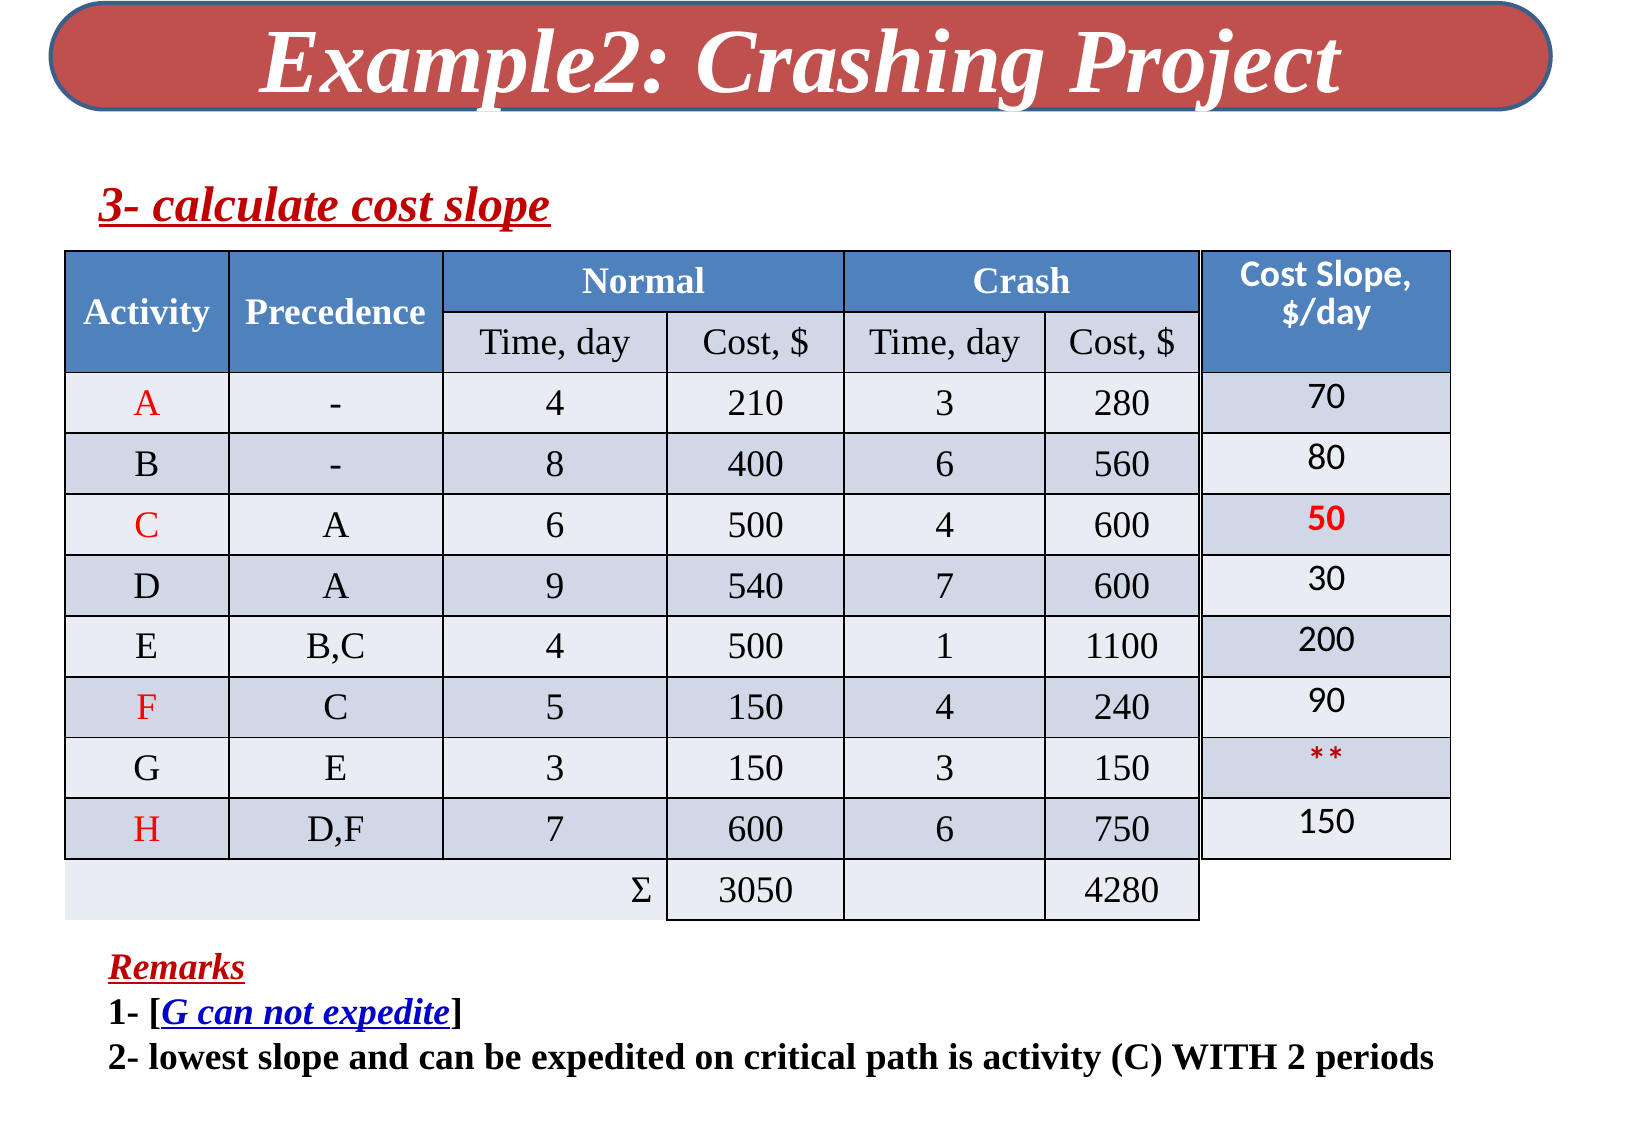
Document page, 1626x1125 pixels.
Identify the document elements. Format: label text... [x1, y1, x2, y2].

table_cell 150 [668, 738, 843, 797]
table_cell E [230, 738, 442, 797]
table_cell Cost, $ [1046, 313, 1198, 372]
table_cell E [66, 617, 228, 676]
table_cell Cost, $ [668, 313, 843, 372]
table_cell 1100 [1046, 617, 1198, 676]
table_header Normal [444, 252, 843, 311]
text_box Remarks 1- [G can not expedite] 2- lowest slope and can be expedited on critical path is activity (C) WITH 2 periods [93, 934, 1509, 1085]
table_cell 4 [444, 617, 666, 676]
table_cell D [66, 556, 228, 615]
table_cell [229, 860, 443, 920]
table_cell Time, day [845, 313, 1044, 372]
table_cell 150 [668, 678, 843, 737]
table_cell 3 [444, 738, 666, 797]
table_cell 1 [845, 617, 1044, 676]
table_cell 500 [668, 617, 843, 676]
table_cell B,C [230, 617, 442, 676]
table_cell 6 [845, 434, 1044, 493]
table_cell 150 [1203, 799, 1450, 858]
table_cell 400 [668, 434, 843, 493]
table_cell Σ [443, 860, 666, 920]
table_cell 4 [444, 373, 666, 432]
text_box 3- calculate cost slope [83, 163, 599, 239]
table_cell 210 [668, 373, 843, 432]
table_header Cost Slope, $/day [1203, 252, 1450, 372]
table_cell [845, 860, 1044, 919]
table_cell 5 [444, 678, 666, 737]
table_cell 750 [1046, 799, 1198, 858]
table_cell 3 [845, 373, 1044, 432]
table_cell 3050 [668, 860, 843, 919]
table_cell D,F [230, 799, 442, 858]
table_cell 7 [845, 556, 1044, 615]
table_header Crash [845, 252, 1198, 311]
table_cell 200 [1203, 617, 1450, 676]
table_cell Time, day [444, 313, 666, 372]
table_cell 280 [1046, 373, 1198, 432]
table_cell 540 [668, 556, 843, 615]
table_cell 80 [1203, 434, 1450, 493]
table_cell A [66, 373, 228, 432]
table_cell 90 [1203, 678, 1450, 737]
table_cell 500 [668, 495, 843, 554]
table_cell 6 [845, 799, 1044, 858]
table_cell [65, 860, 229, 920]
table_cell 600 [1046, 495, 1198, 554]
table_cell ** [1203, 738, 1450, 797]
table_cell 4280 [1046, 860, 1198, 919]
table_cell F [66, 678, 228, 737]
table_cell 50 [1203, 495, 1450, 554]
table_cell 7 [444, 799, 666, 858]
table_cell B [66, 434, 228, 493]
table_cell A [230, 495, 442, 554]
text_box Example2: Crashing Project [50, 3, 1551, 110]
table_cell A [230, 556, 442, 615]
table_cell 240 [1046, 678, 1198, 737]
table_cell 560 [1046, 434, 1198, 493]
table_cell - [230, 373, 442, 432]
table_cell C [66, 495, 228, 554]
table_cell - [230, 434, 442, 493]
table_cell 8 [444, 434, 666, 493]
table_cell C [230, 678, 442, 737]
table_cell 9 [444, 556, 666, 615]
table_cell 70 [1203, 373, 1450, 432]
table_header Activity [66, 252, 228, 372]
table_cell 30 [1203, 556, 1450, 615]
table_cell 3 [845, 738, 1044, 797]
table_cell 4 [845, 495, 1044, 554]
table_header Precedence [230, 252, 442, 372]
table_cell 600 [668, 799, 843, 858]
table_cell 4 [845, 678, 1044, 737]
table_cell 6 [444, 495, 666, 554]
table_cell 150 [1046, 738, 1198, 797]
table_cell 600 [1046, 556, 1198, 615]
table_cell H [66, 799, 228, 858]
table_cell G [66, 738, 228, 797]
